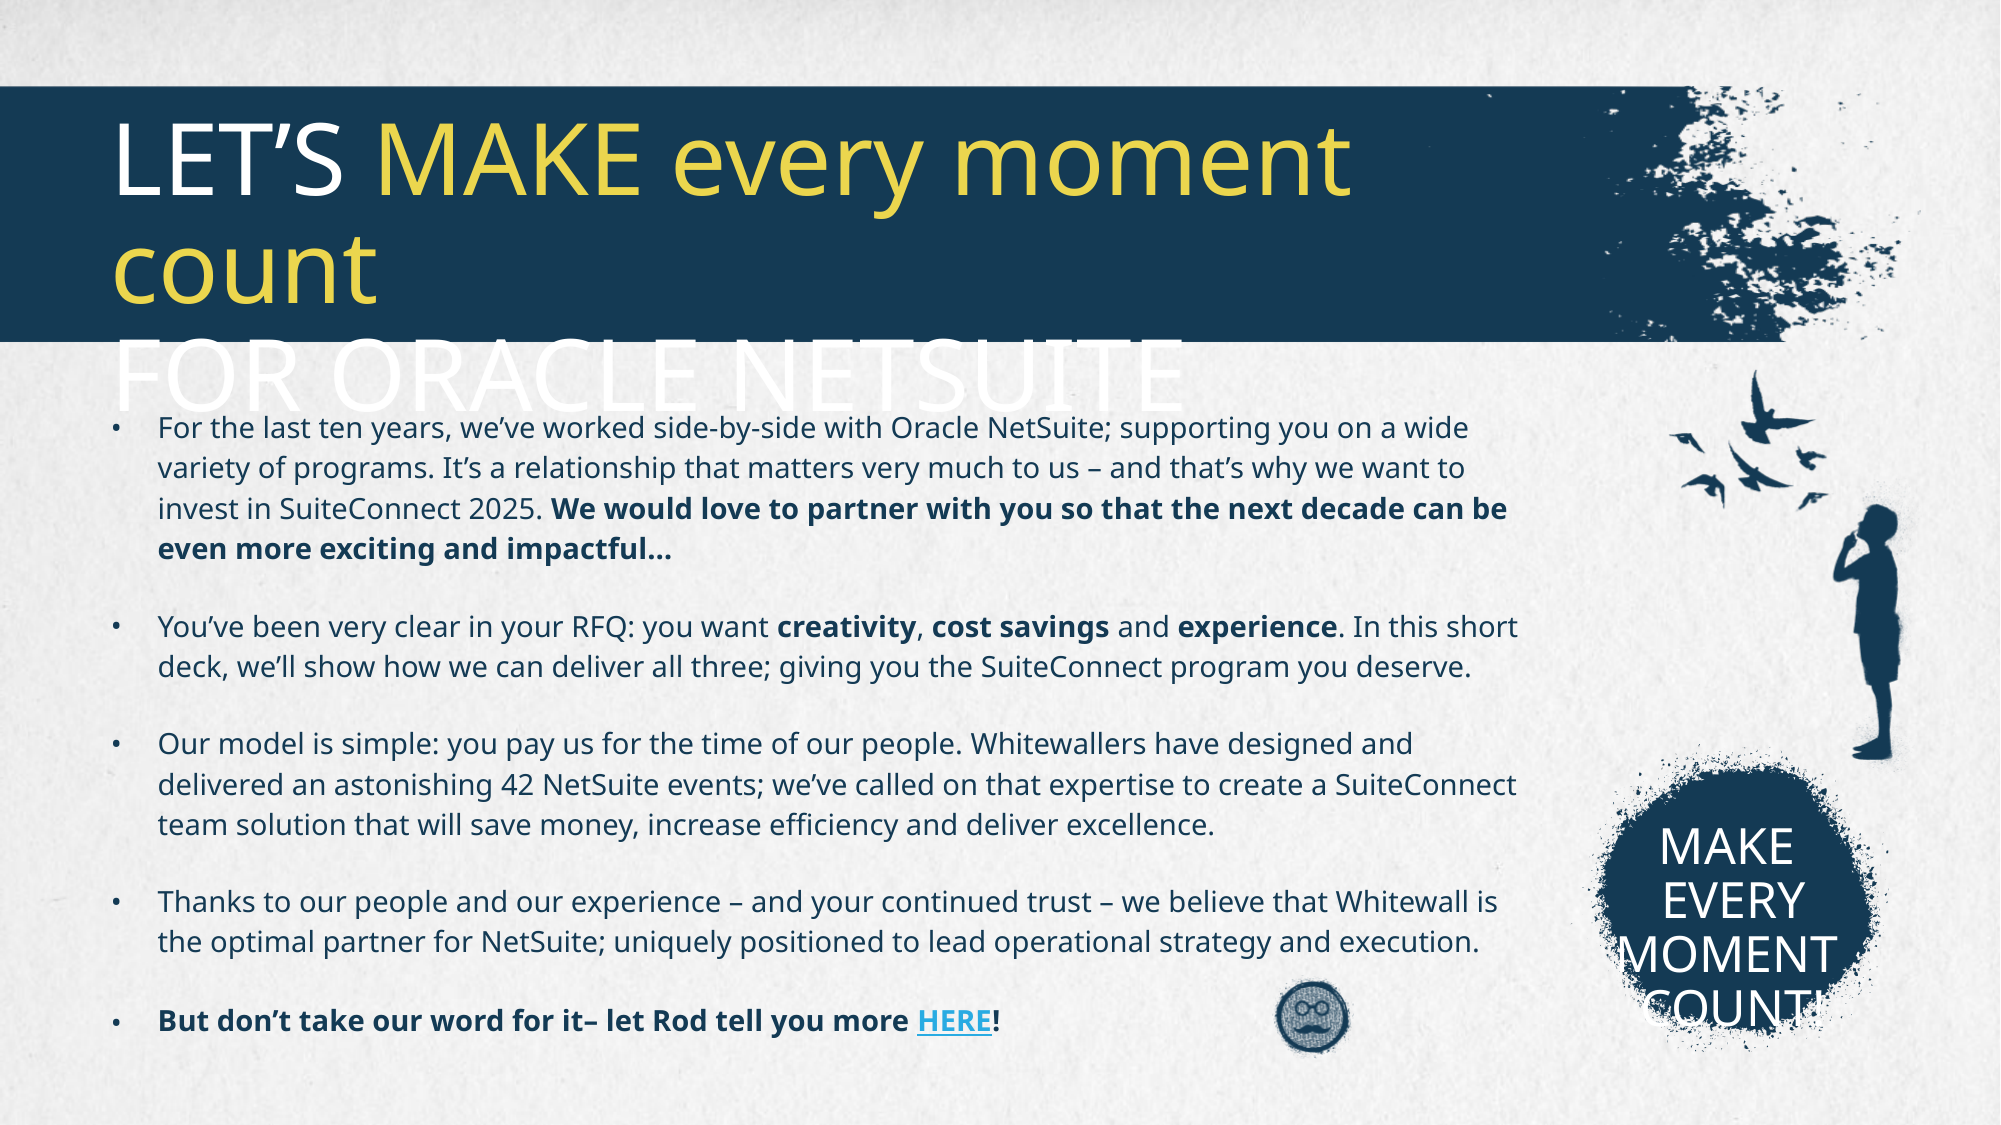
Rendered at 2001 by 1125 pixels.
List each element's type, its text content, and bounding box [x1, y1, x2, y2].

text_box LET’S MAKE every moment count FOR ORACLE NETSUITE [96, 343, 1520, 441]
picture [0, 0, 2001, 1125]
text_box For the last ten years, we’ve worked side-by-side with Oracle NetSuite; supporting you on a wide variety of programs. It’s a relationship that matters very much to us – and that’s why we want to invest in SuiteConnect 2025. We would love to partner with you so that the next decade can be even more exciting and impactful… You’ve been very clear in your RFQ: you want creativity, cost savings and experience. In this short deck, we’ll show how we can deliver all three; giving you the SuiteConnect program you deserve. Our model is simple: you pay us for the time of our people. Whitewallers have designed and delivered an astonishing 42 NetSuite events; we’ve called on that expertise to create a SuiteConnect team solution that will save money, increase efficiency and deliver excellence. Thanks to our people and our experience – and your continued trust – we believe that Whitewall is the optimal partner for NetSuite; uniquely positioned to lead operational strategy and execution. But don’t take our word for it– let Rod tell you more HERE! [96, 397, 1536, 1075]
